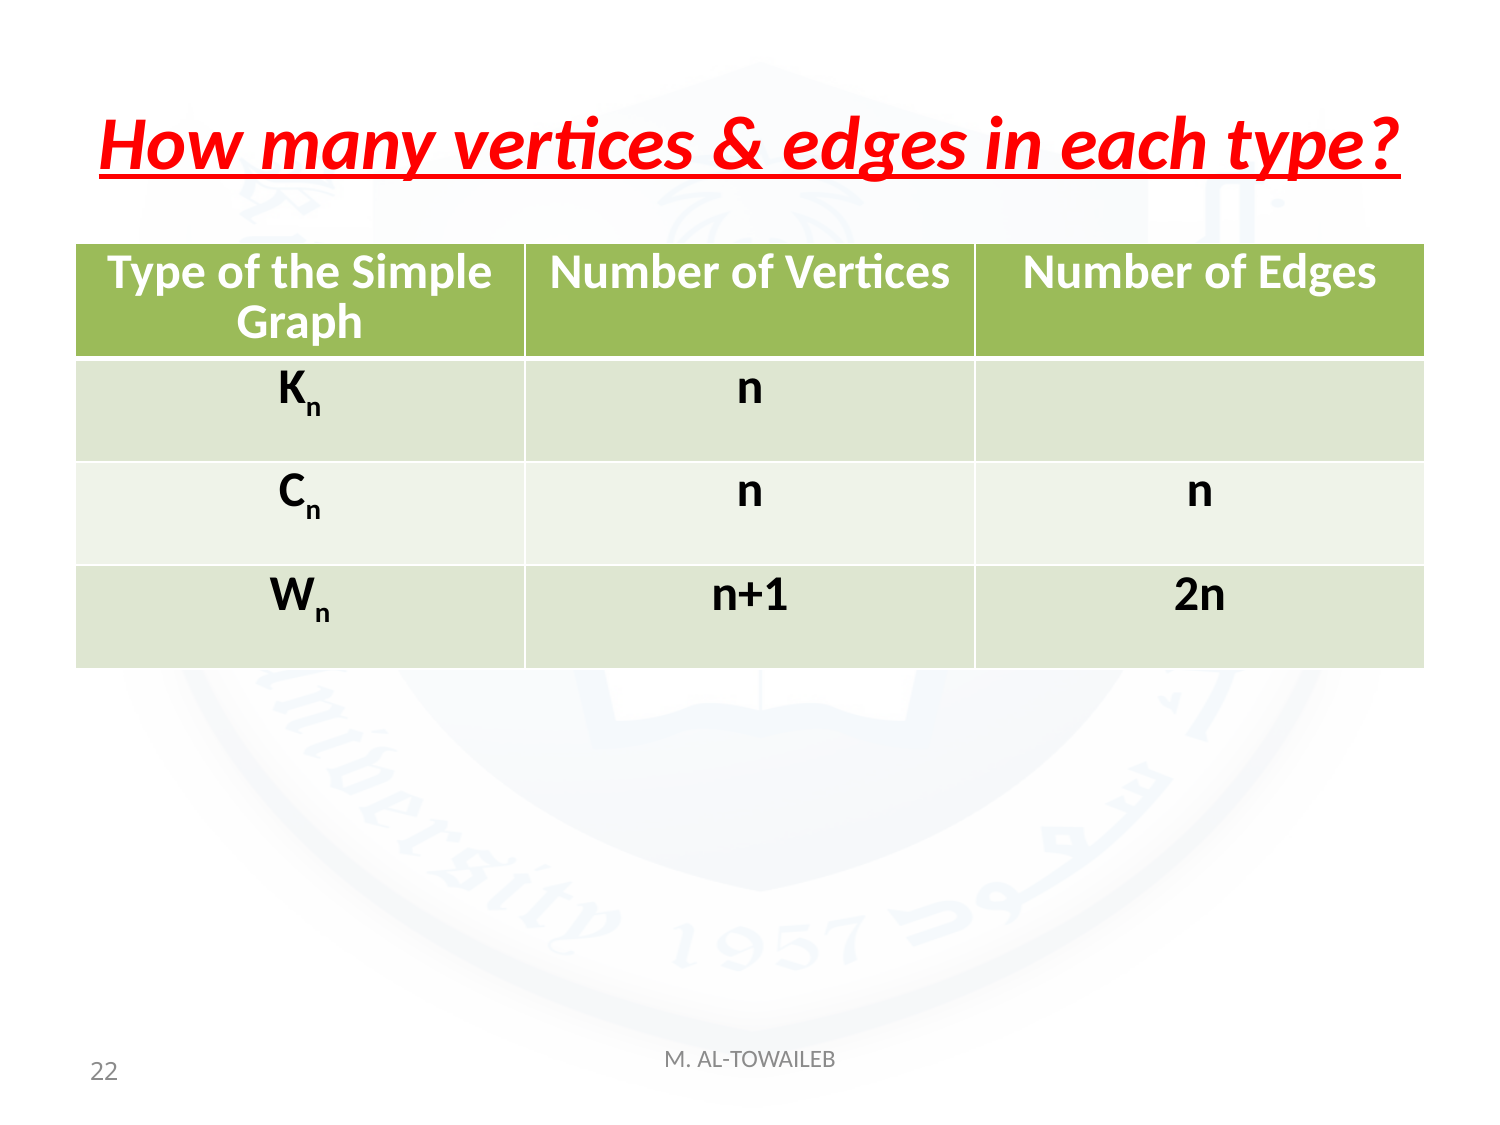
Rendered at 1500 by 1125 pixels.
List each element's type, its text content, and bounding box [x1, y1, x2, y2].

title How many vertices & edges in each type? [75, 45, 1425, 233]
slide_number 22 [75, 1042, 425, 1103]
footer M. AL-TOWAILEB [512, 1042, 988, 1103]
